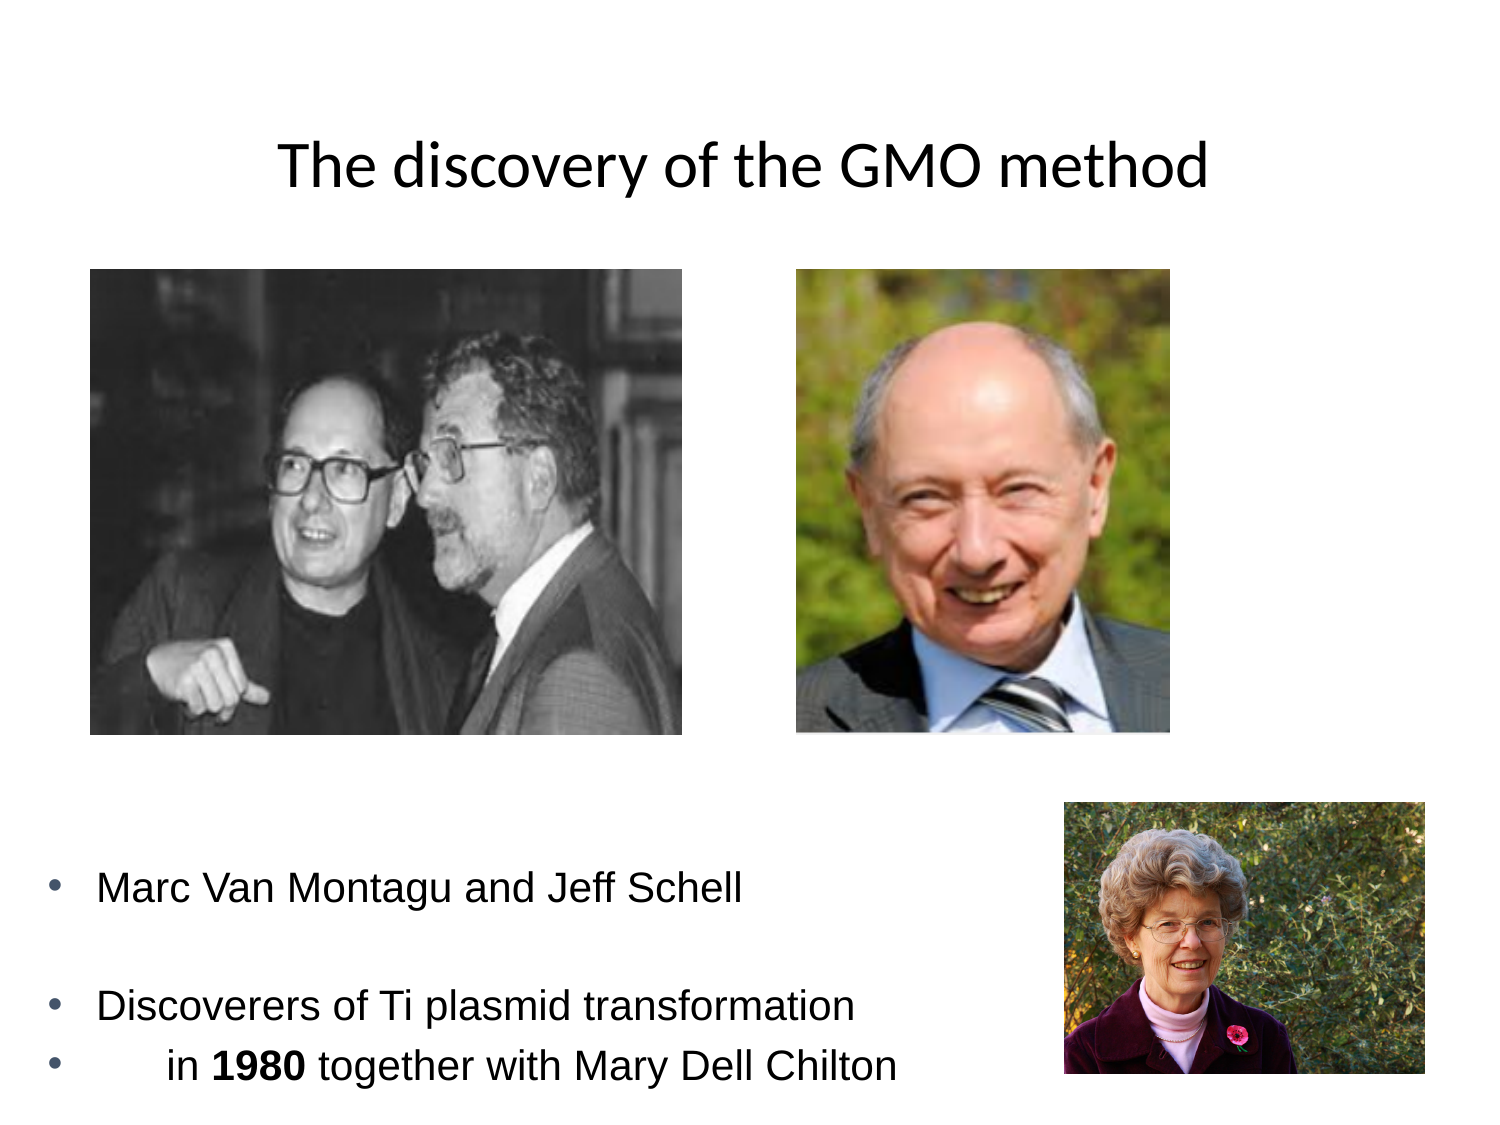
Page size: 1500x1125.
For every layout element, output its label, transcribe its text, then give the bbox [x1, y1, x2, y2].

picture [1064, 802, 1425, 1074]
text_box Marc Van Montagu and Jeff Schell Discoverers of Ti plasmid transformation in 1980 together with Mary Dell Chilton [32, 852, 1400, 1097]
picture [796, 269, 1170, 735]
picture [90, 269, 683, 735]
text_box The discovery of the GMO method [77, 113, 1411, 208]
